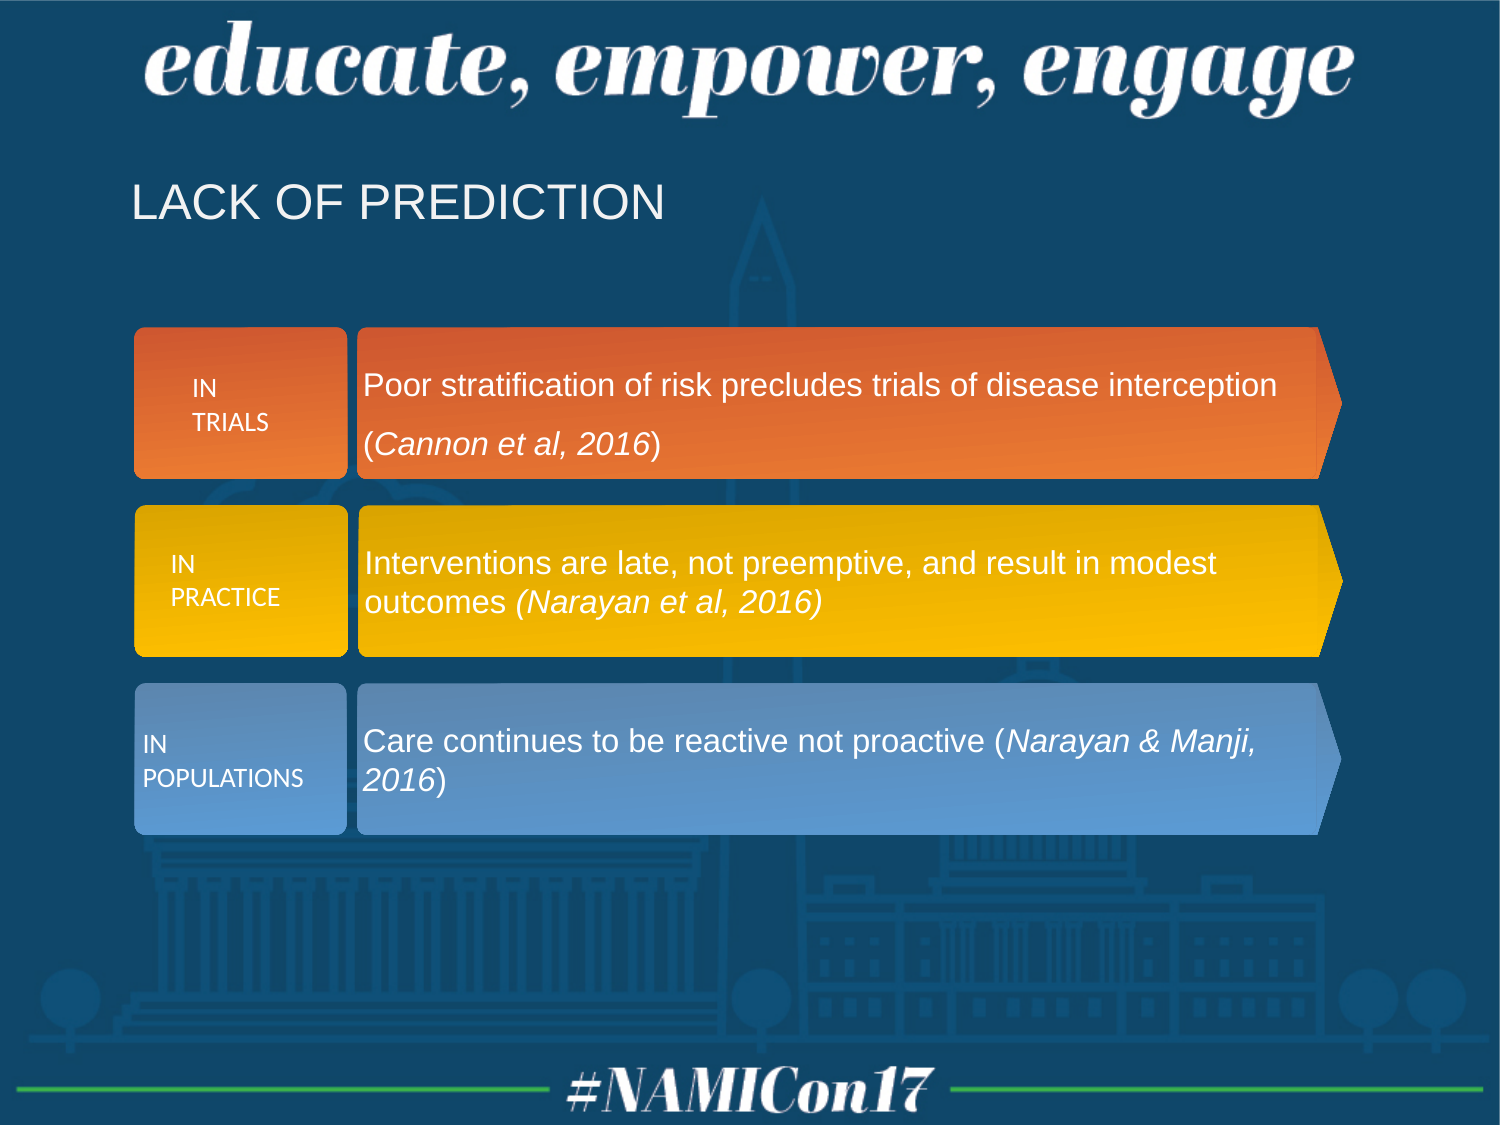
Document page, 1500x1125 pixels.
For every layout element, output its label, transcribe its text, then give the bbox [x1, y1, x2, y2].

text_box [739, 558, 747, 582]
text_box [1310, 327, 1342, 479]
text_box Interventions are late, not preemptive, and result in modest outcomes (Narayan et al, 2016) [358, 505, 1318, 657]
text_box [1311, 505, 1343, 657]
text_box IN TRIALS [188, 366, 273, 440]
text_box [134, 683, 347, 835]
text_box [1310, 683, 1342, 835]
text_box Poor stratification of risk precludes trials of disease interception (Cannon et al, 2016) [357, 327, 1317, 479]
text_box LACK OF PREDICTION [52, 166, 1347, 233]
text_box [134, 505, 348, 657]
text_box Care continues to be reactive not proactive (Narayan & Manji, 2016) [357, 683, 1317, 835]
picture [0, 0, 1500, 1125]
text_box [134, 327, 348, 479]
text_box IN POPULATIONS [139, 722, 308, 796]
text_box [732, 550, 739, 574]
text_box IN PRACTICE [167, 542, 285, 616]
